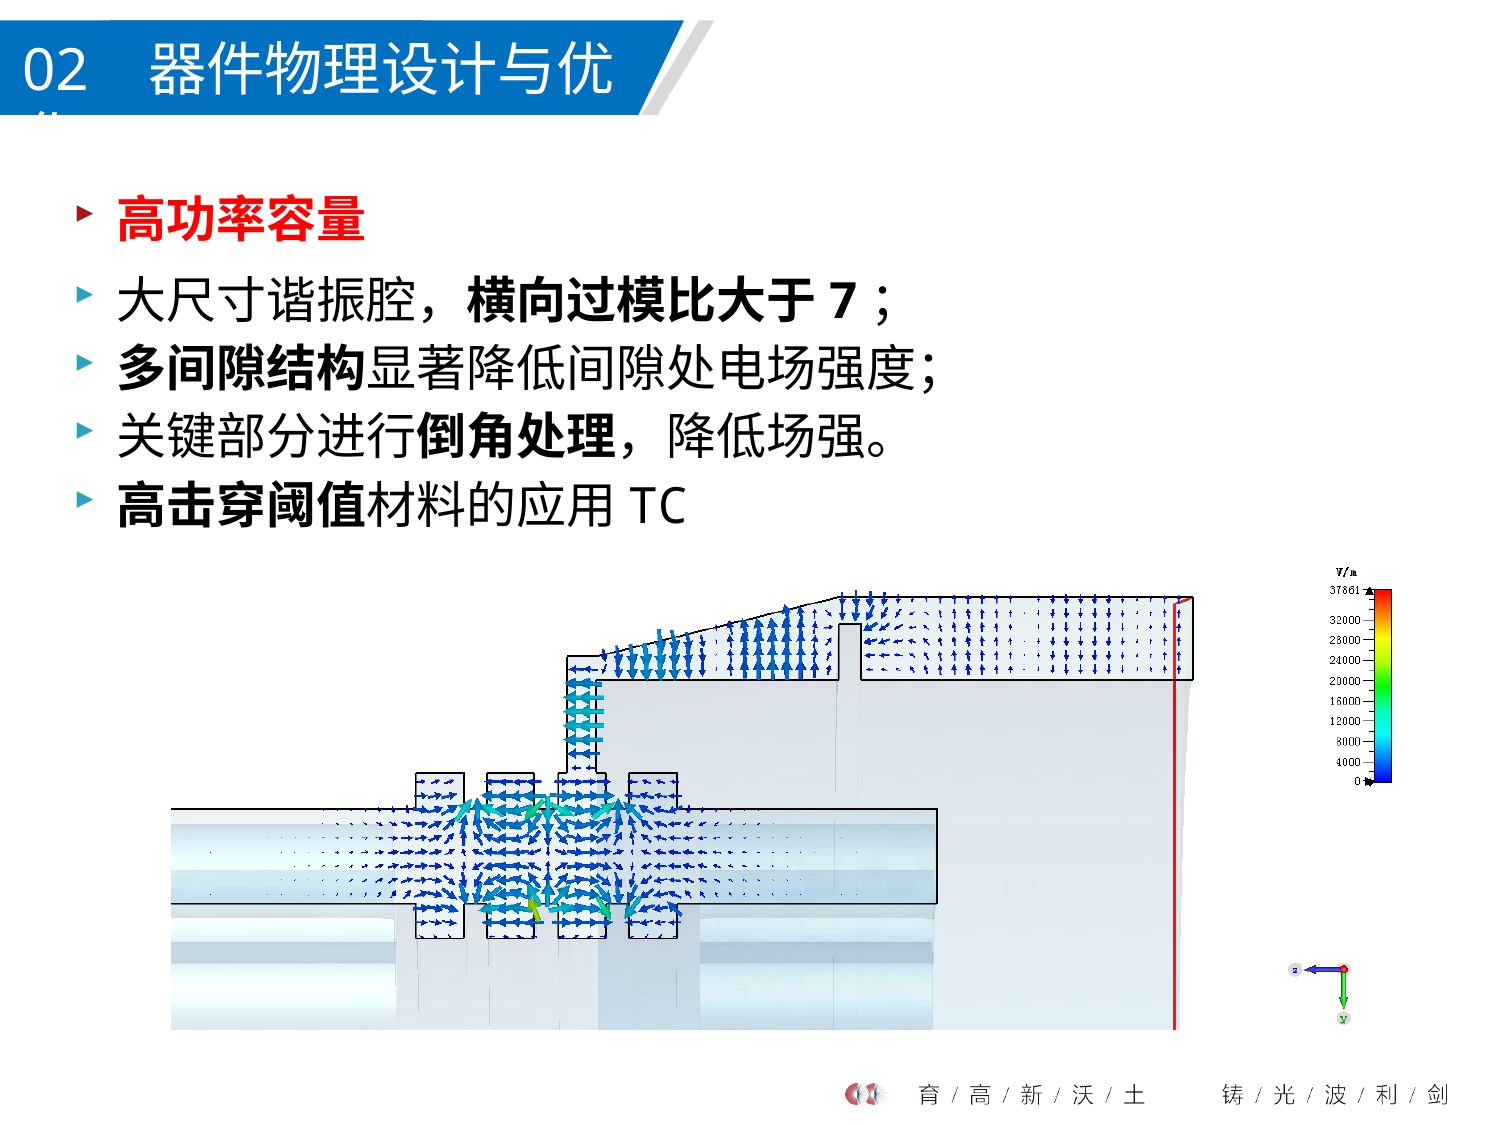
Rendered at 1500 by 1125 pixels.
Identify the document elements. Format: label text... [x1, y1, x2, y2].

list 高功率容量 大尺寸谐振腔，横向过模比大于7； 多间隙结构显著降低间隙处电场强度； 关键部分进行倒角处理，降低场强。 高击穿阈值材料的应用TC [41, 149, 1424, 989]
picture [845, 1082, 1448, 1105]
picture [170, 562, 1405, 1031]
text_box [0, 19, 715, 182]
